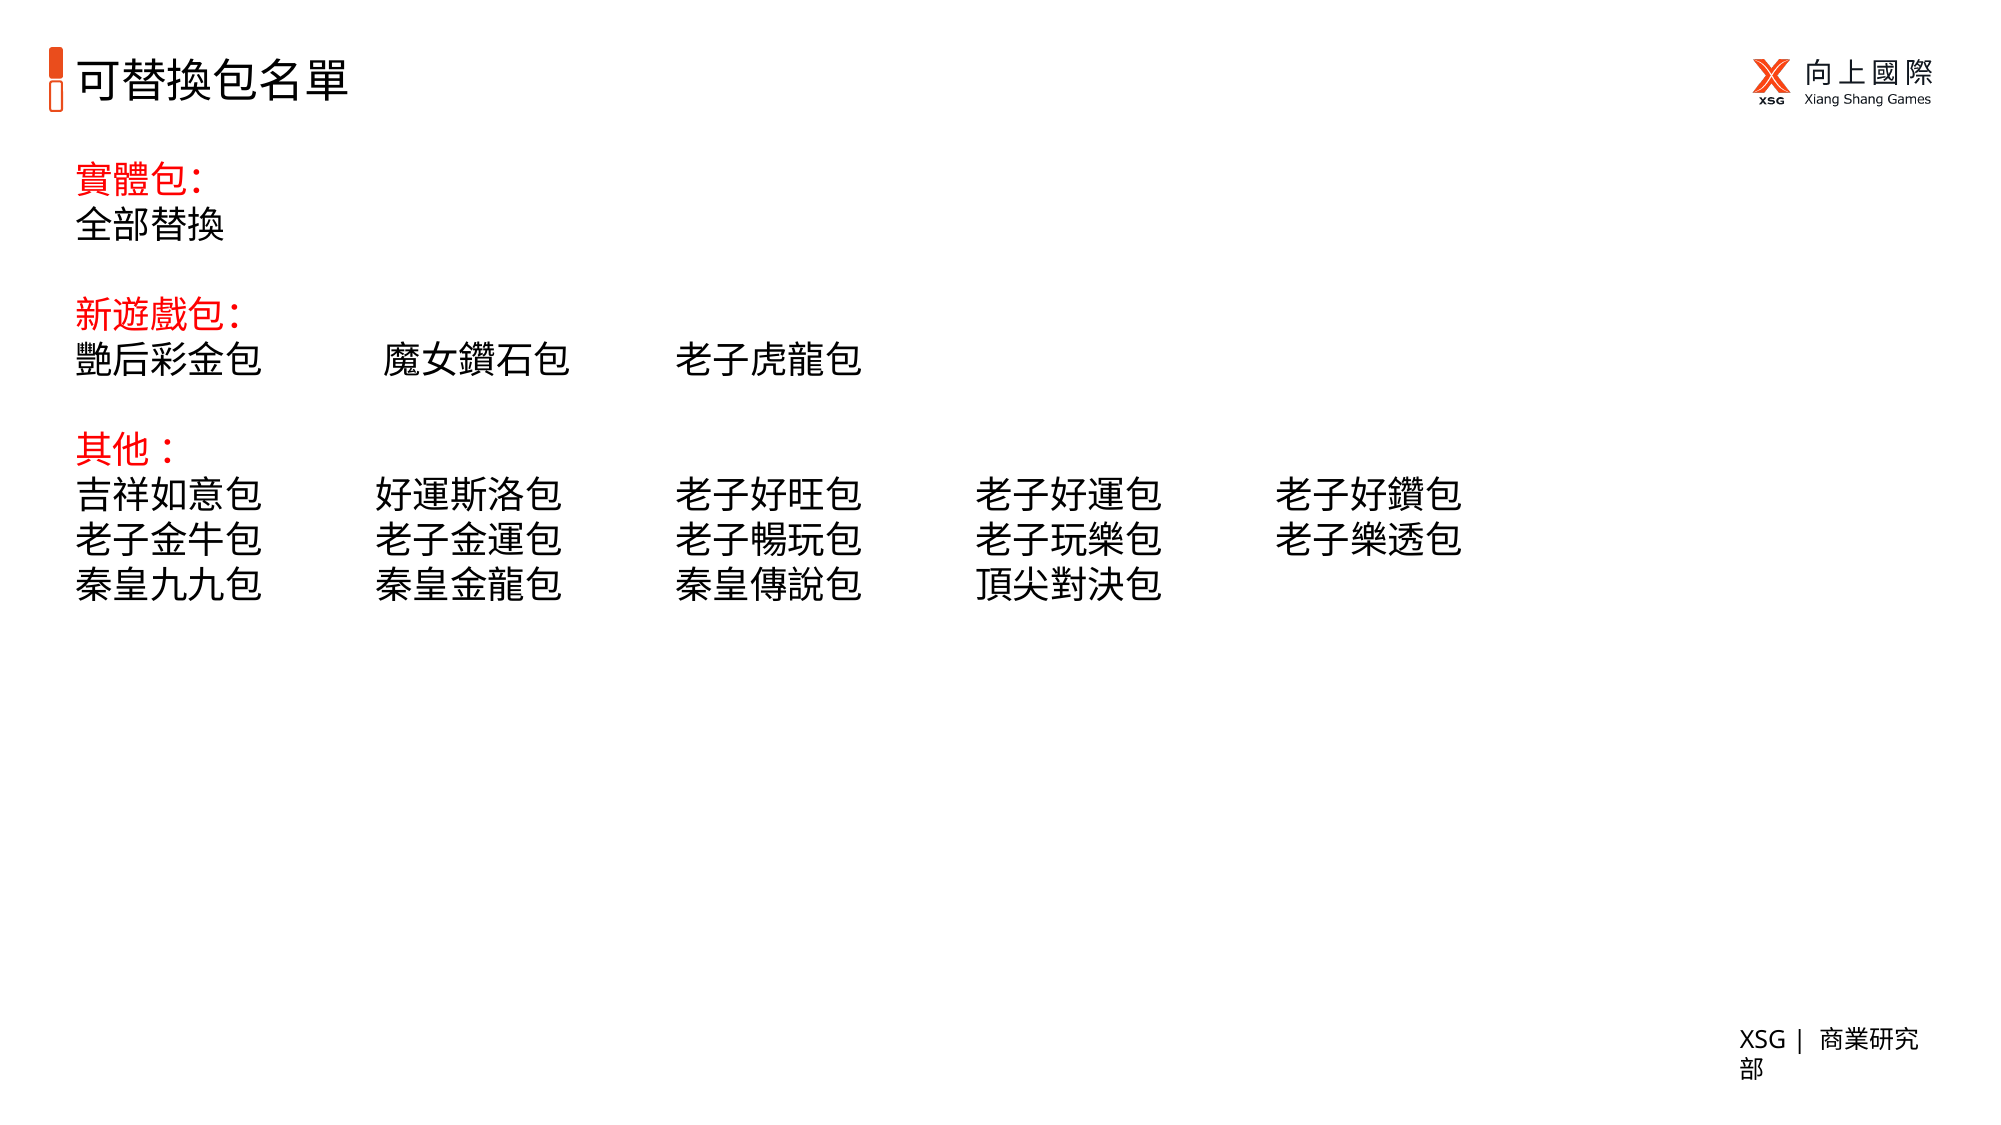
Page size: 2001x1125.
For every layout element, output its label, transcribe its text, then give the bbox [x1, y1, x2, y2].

text_box 實體包： 全部替換 新遊戲包： 艷后彩金包 魔女鑽石包 老子虎龍包 其他 ： 吉祥如意包 好運斯洛包 老子好旺包 老子好運包 老子好鑽包 老子金牛包 老子金運包 老子暢玩包 老子玩樂包 老子樂透包 秦皇九九包 秦皇金龍包 秦皇傳說包 頂尖對決包 [60, 149, 1891, 614]
title 可替換包名單 [60, 46, 1944, 112]
picture [1746, 26, 1946, 139]
